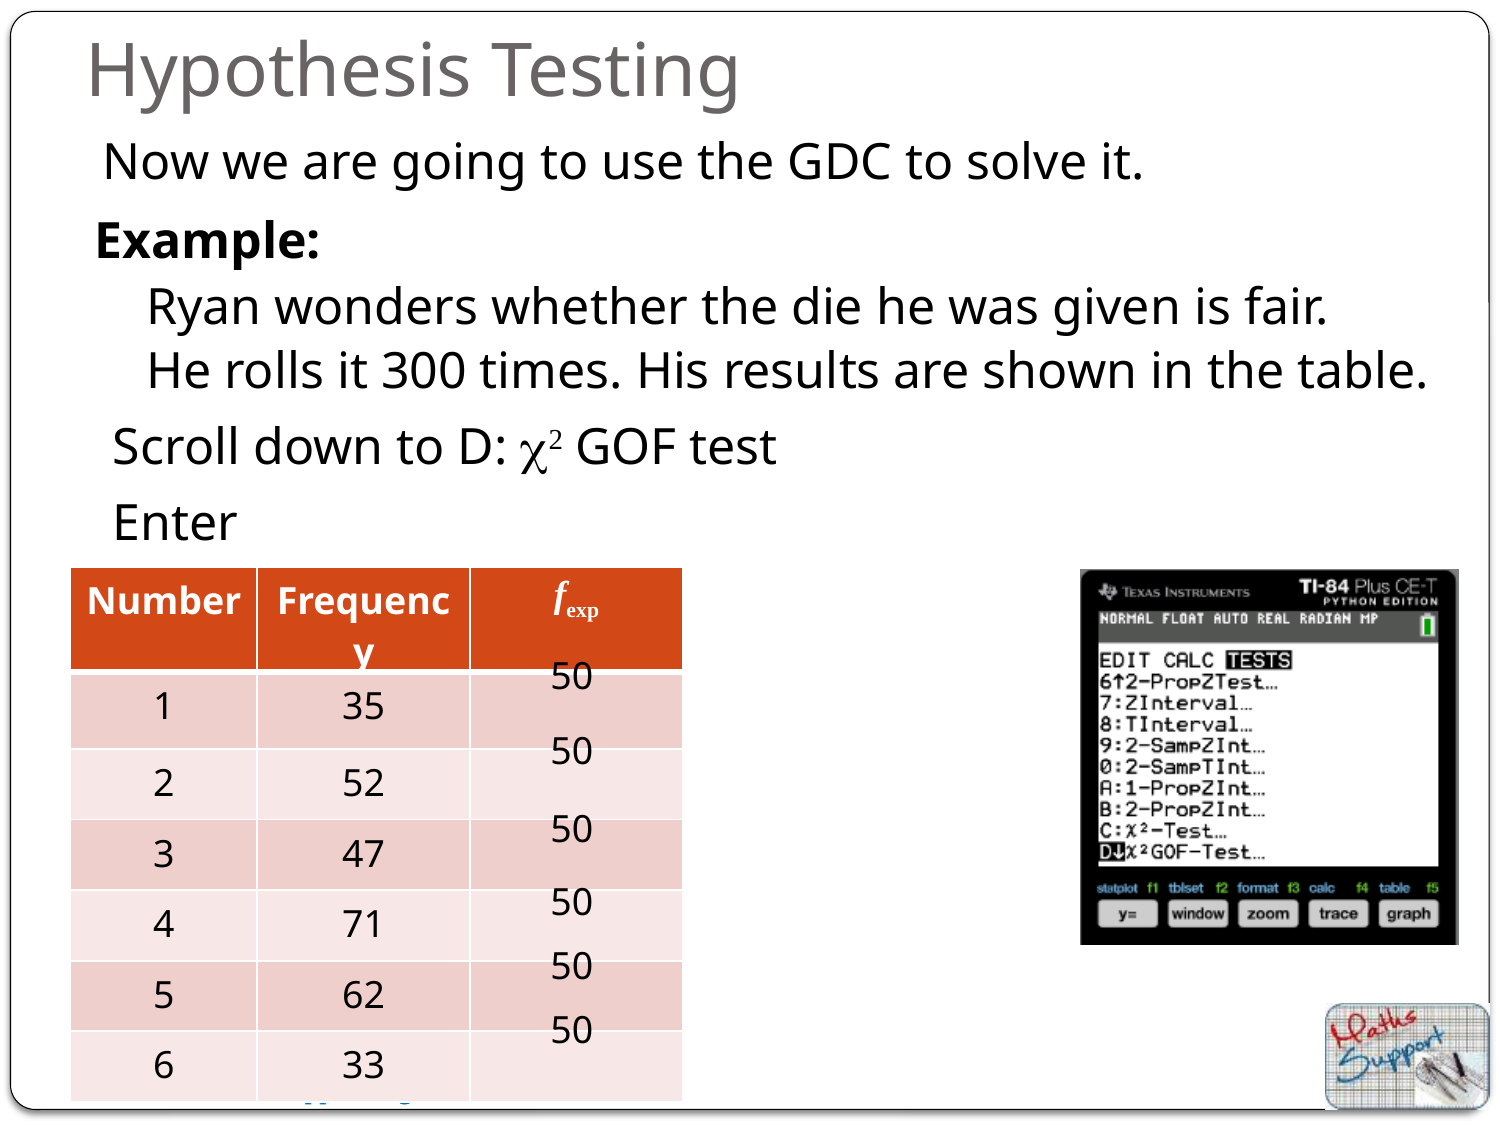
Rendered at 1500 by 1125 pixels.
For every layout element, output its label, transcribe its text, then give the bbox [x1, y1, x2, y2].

text_box 50 [535, 934, 649, 995]
text_box 50 [535, 870, 649, 931]
text_box Enter [98, 482, 352, 558]
text_box Now we are going to use the GDC to solve it. [88, 122, 1392, 197]
table_cell [471, 891, 682, 960]
table_cell [471, 675, 682, 748]
table_header Frequency [258, 568, 469, 669]
table_cell [471, 1032, 682, 1101]
text_box [1324, 1004, 1488, 1106]
text_box 50 [535, 644, 649, 705]
table_cell 3 [71, 820, 256, 889]
table_cell 1 [71, 675, 256, 748]
table_cell 2 [71, 750, 256, 819]
table_cell 33 [258, 1032, 469, 1101]
text_box 50 [535, 719, 649, 780]
table_cell 47 [258, 820, 469, 889]
table_cell 52 [258, 750, 469, 819]
table_cell 35 [258, 675, 469, 748]
table_cell 4 [71, 891, 256, 960]
table_cell [471, 750, 682, 819]
table_cell 6 [71, 1032, 256, 1101]
text_box [130, 1103, 414, 1109]
table_cell 71 [258, 891, 469, 960]
table_header fexp [471, 568, 682, 669]
title Hypothesis Testing [70, 15, 1346, 127]
picture [1325, 1003, 1490, 1110]
table_header Number [71, 568, 256, 669]
table_cell 5 [71, 962, 256, 1030]
text_box Scroll down to D: 2 GOF test [98, 406, 898, 482]
text_box He rolls it 300 times. His results are shown in the table. [131, 331, 1483, 406]
picture [1079, 569, 1459, 946]
table_cell 62 [258, 962, 469, 1030]
text_box Example: [79, 200, 352, 276]
text_box Ryan wonders whether the die he was given is fair. [131, 267, 1435, 331]
text_box 50 [535, 998, 649, 1059]
table_cell [471, 820, 682, 889]
text_box 50 [535, 797, 649, 858]
table_cell [471, 962, 682, 1030]
